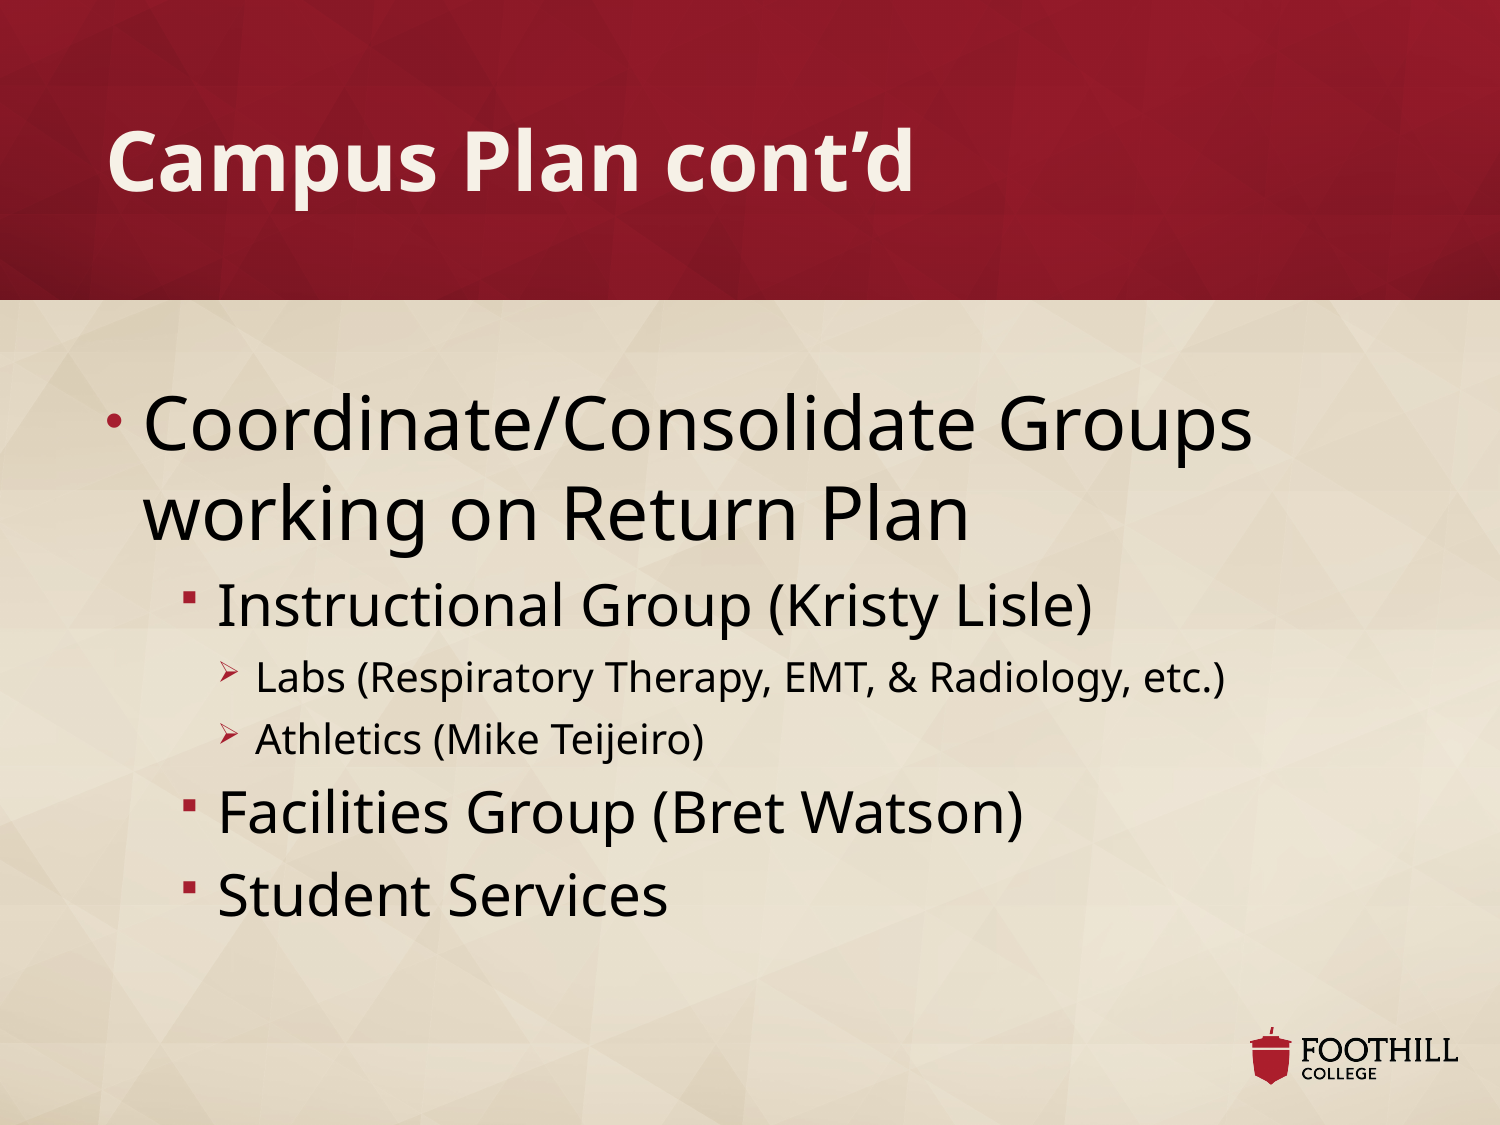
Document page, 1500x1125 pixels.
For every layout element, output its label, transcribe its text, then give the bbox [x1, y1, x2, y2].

list Coordinate/Consolidate Groups working on Return Plan Instructional Group (Kristy Lisle) Labs (Respiratory Therapy, EMT, & Radiology, etc.) Athletics (Mike Teijeiro) Facilities Group (Bret Watson) Student Services [90, 368, 1422, 1044]
title Campus Plan cont’d [90, 55, 1422, 262]
picture [0, 0, 1500, 1125]
